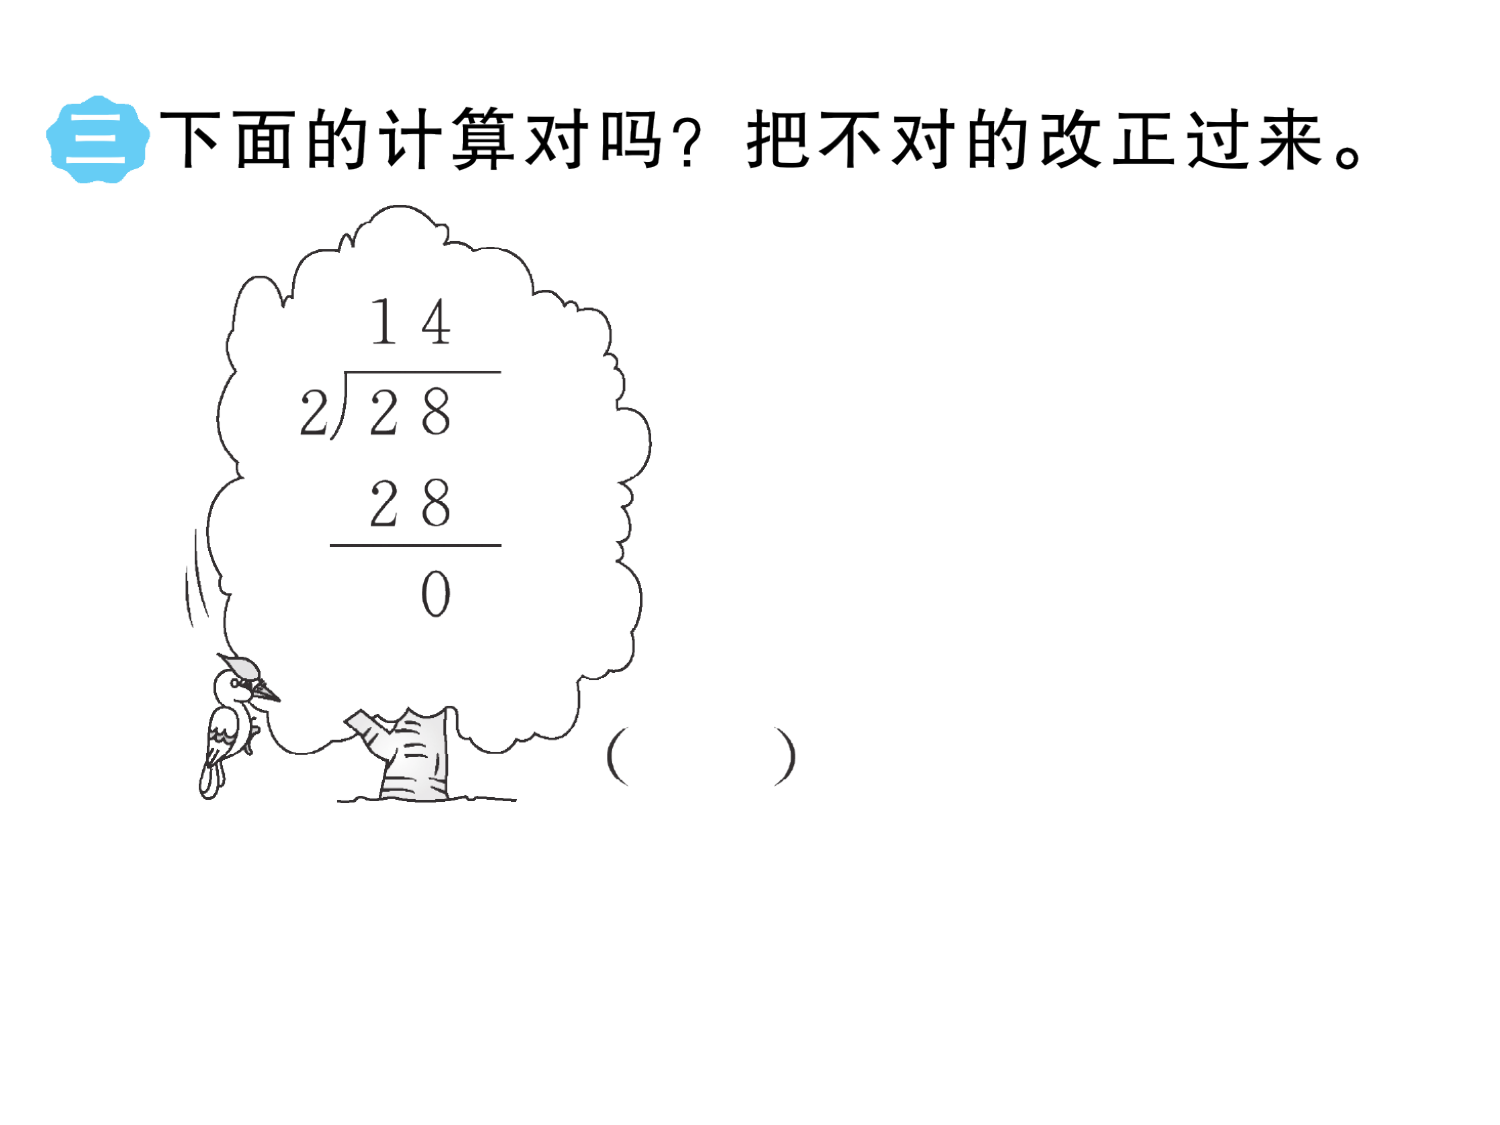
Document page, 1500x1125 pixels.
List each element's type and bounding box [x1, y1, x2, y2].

picture [41, 78, 1459, 842]
